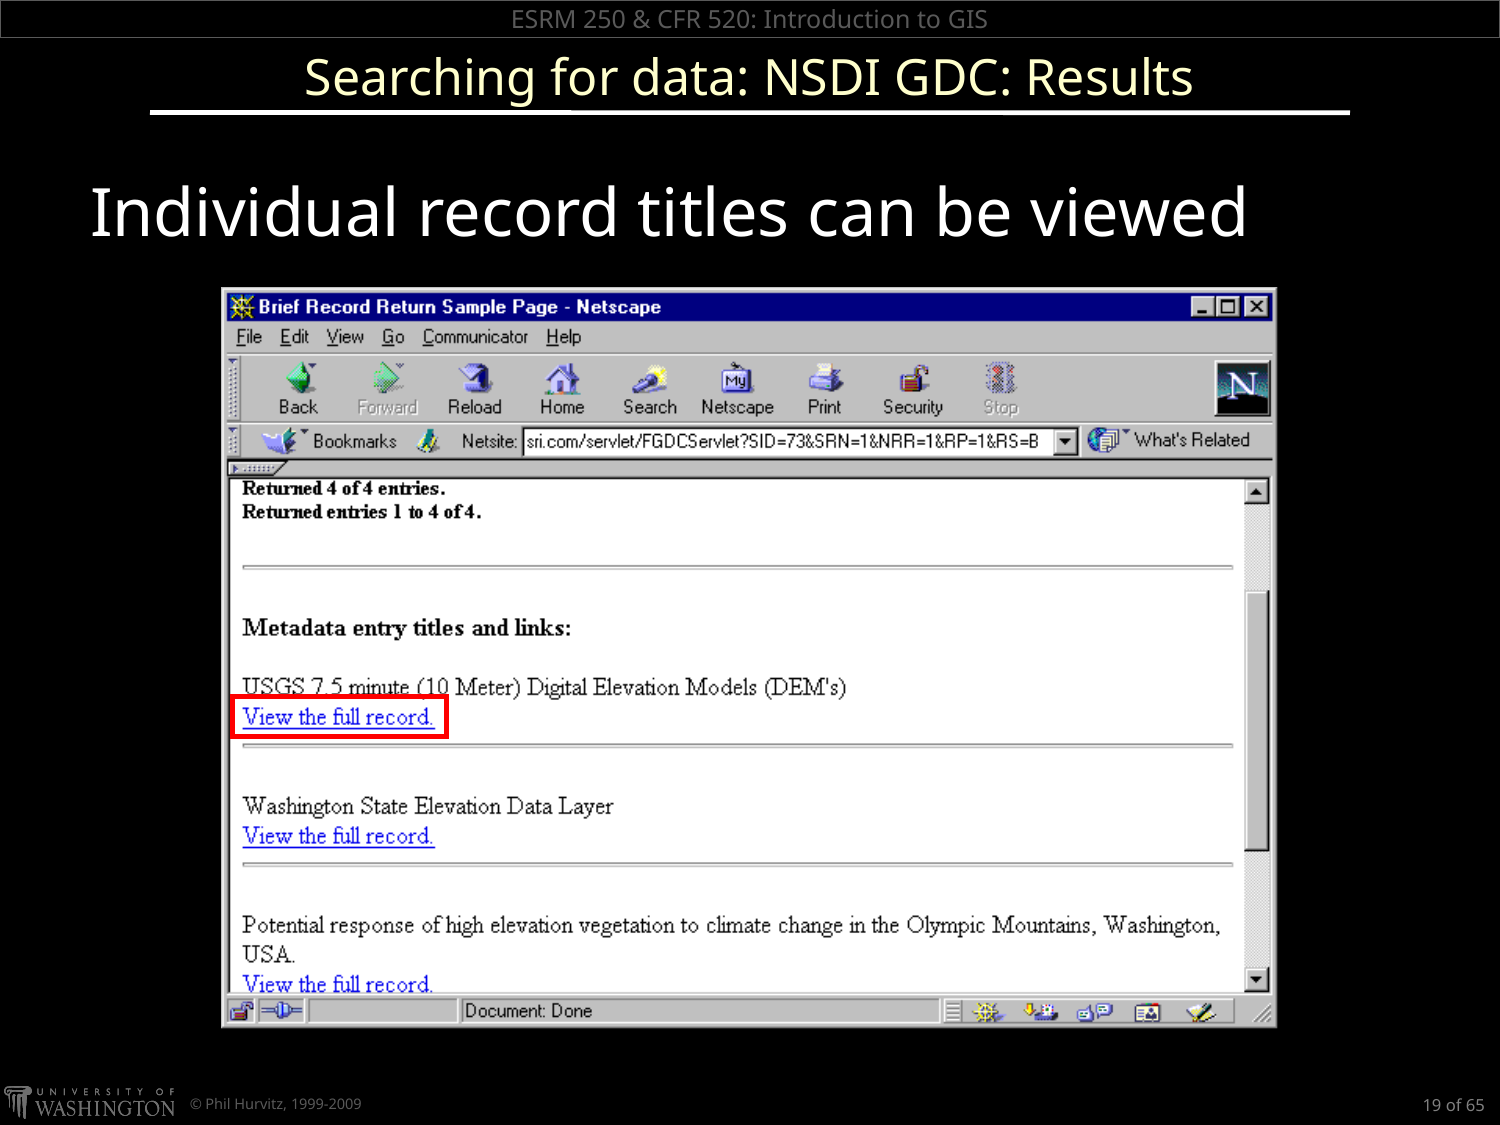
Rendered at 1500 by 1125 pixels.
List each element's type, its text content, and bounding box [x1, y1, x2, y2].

title Searching for data: NSDI GDC: Results [0, 37, 1500, 113]
footer 19 of 65 [1374, 1087, 1500, 1125]
picture [4, 1086, 174, 1119]
picture [221, 287, 1279, 1030]
list Individual record titles can be viewed [75, 162, 1425, 1050]
